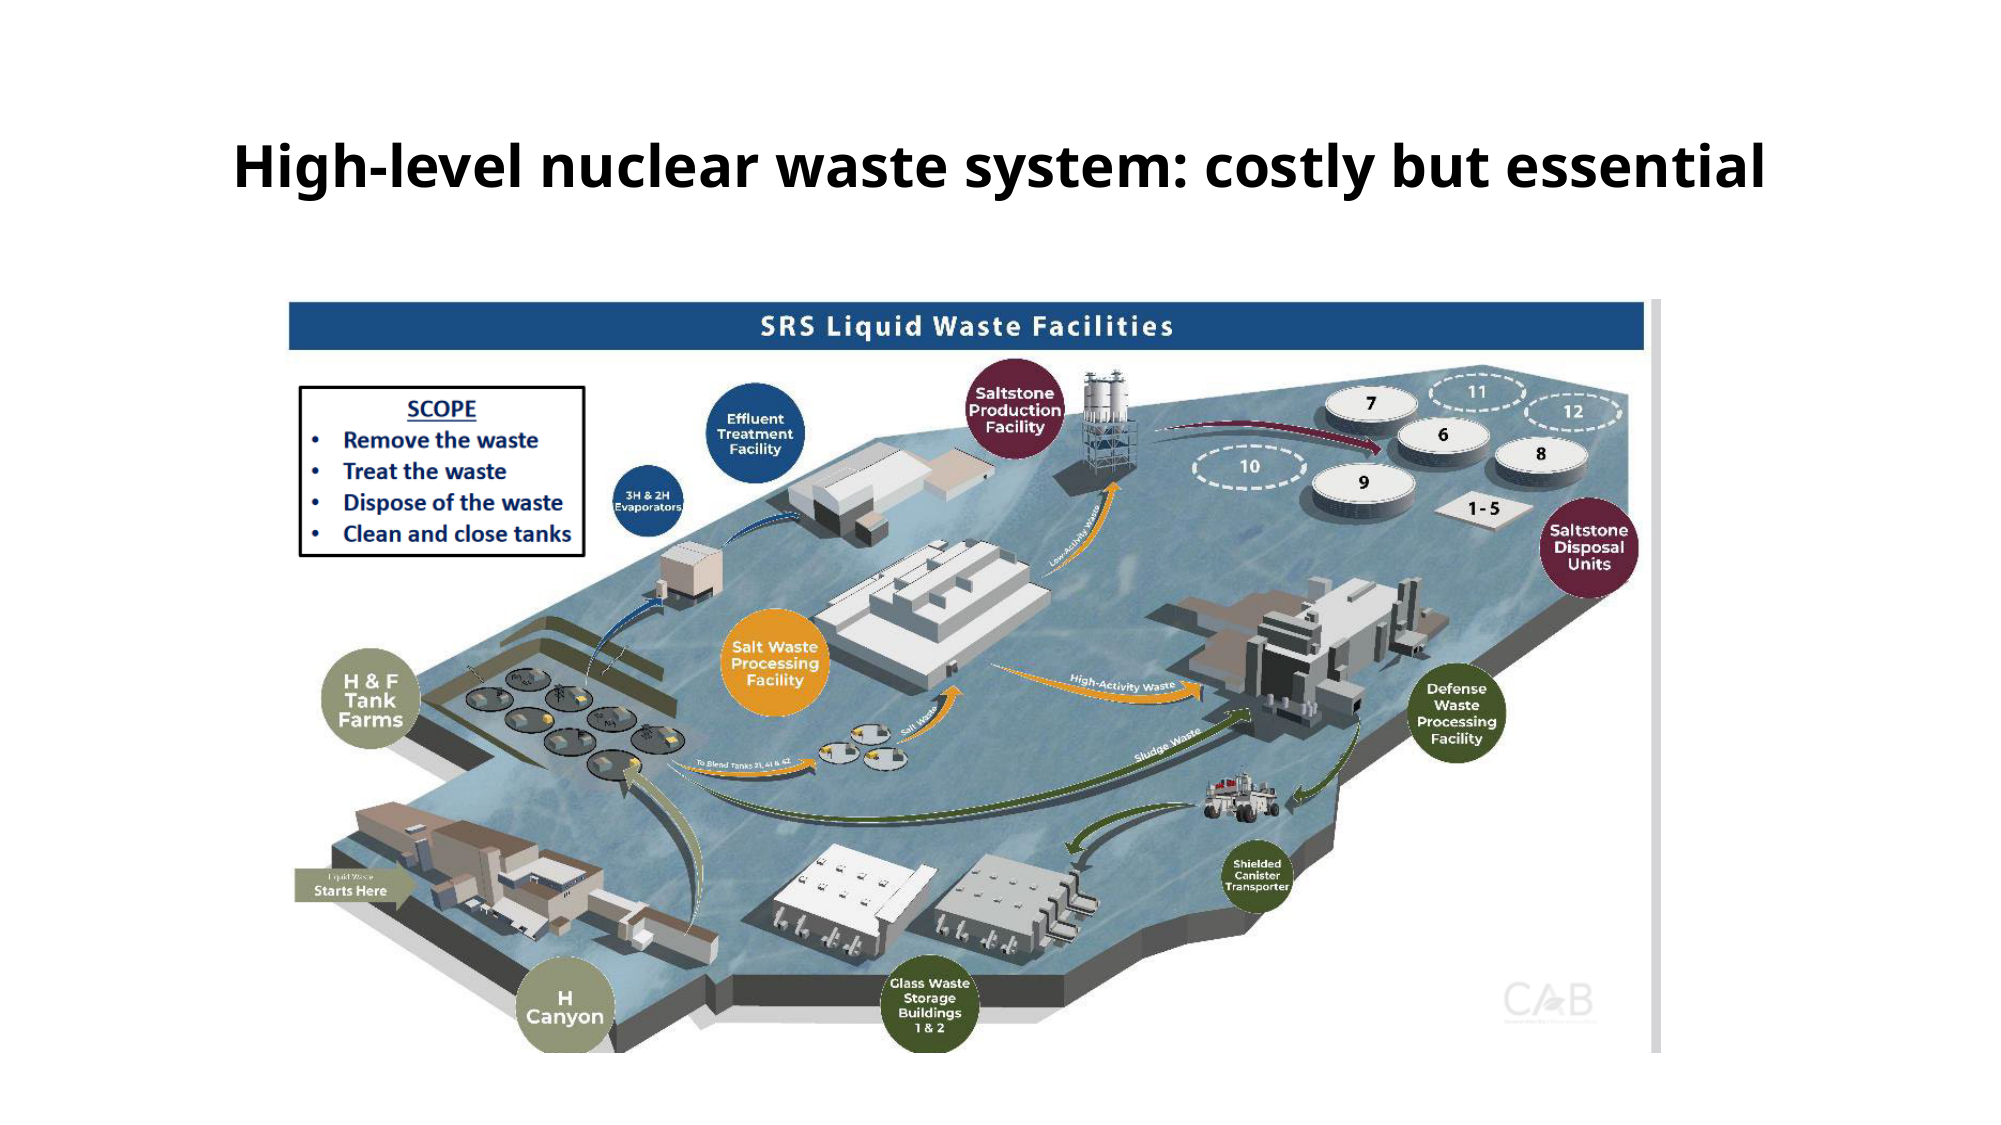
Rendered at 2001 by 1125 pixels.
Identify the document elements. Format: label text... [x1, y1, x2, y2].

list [285, 299, 1661, 1053]
title High-level nuclear waste system: costly but essential [137, 59, 1863, 278]
